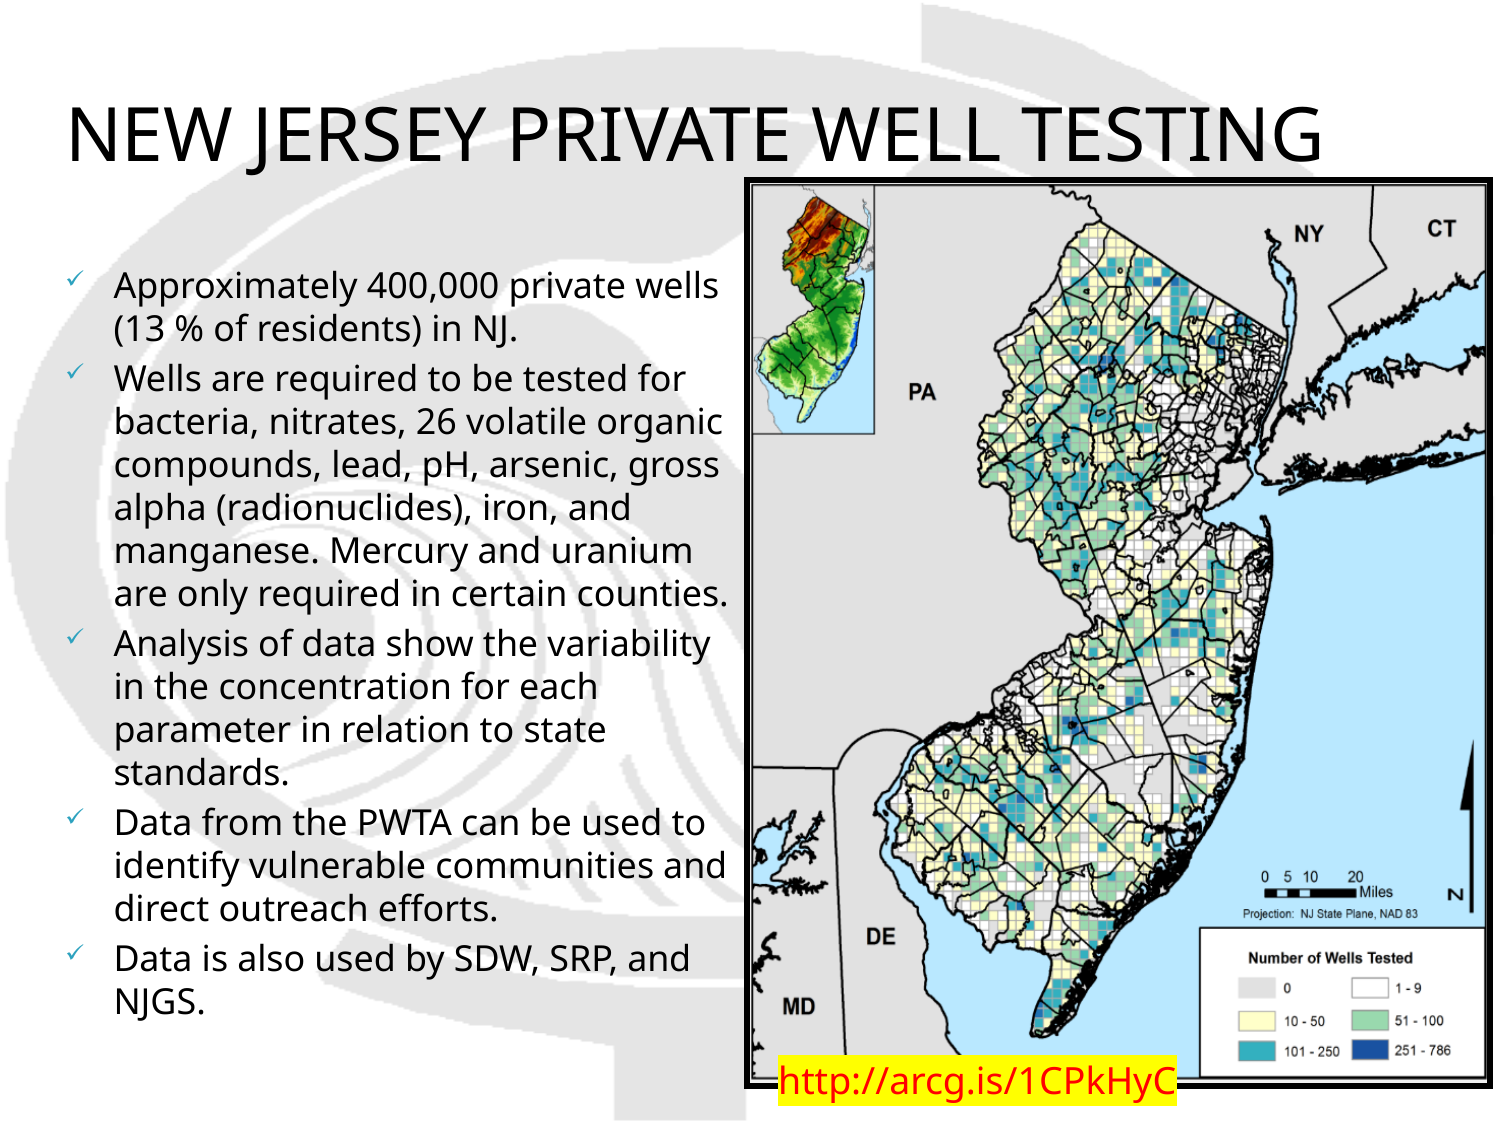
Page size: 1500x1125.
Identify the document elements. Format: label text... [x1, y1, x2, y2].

picture [749, 182, 1488, 1084]
list Approximately 400,000 private wells (13 % of residents) in NJ. Wells are required to be tested for bacteria, nitrates, 26 volatile organic compounds, lead, pH, arsenic, gross alpha (radionuclides), iron, and manganese. Mercury and uranium are only required in certain counties. Analysis of data show the variability in the concentration for each parameter in relation to state standards. Data from the PWTA can be used to identify vulnerable communities and direct outreach efforts. Data is also used by SDW, SRP, and NJGS. [50, 254, 740, 1088]
title New Jersey Private Well Testing [50, 62, 1475, 200]
text_box http://arcg.is/1CPkHyC [763, 1101, 1192, 1110]
